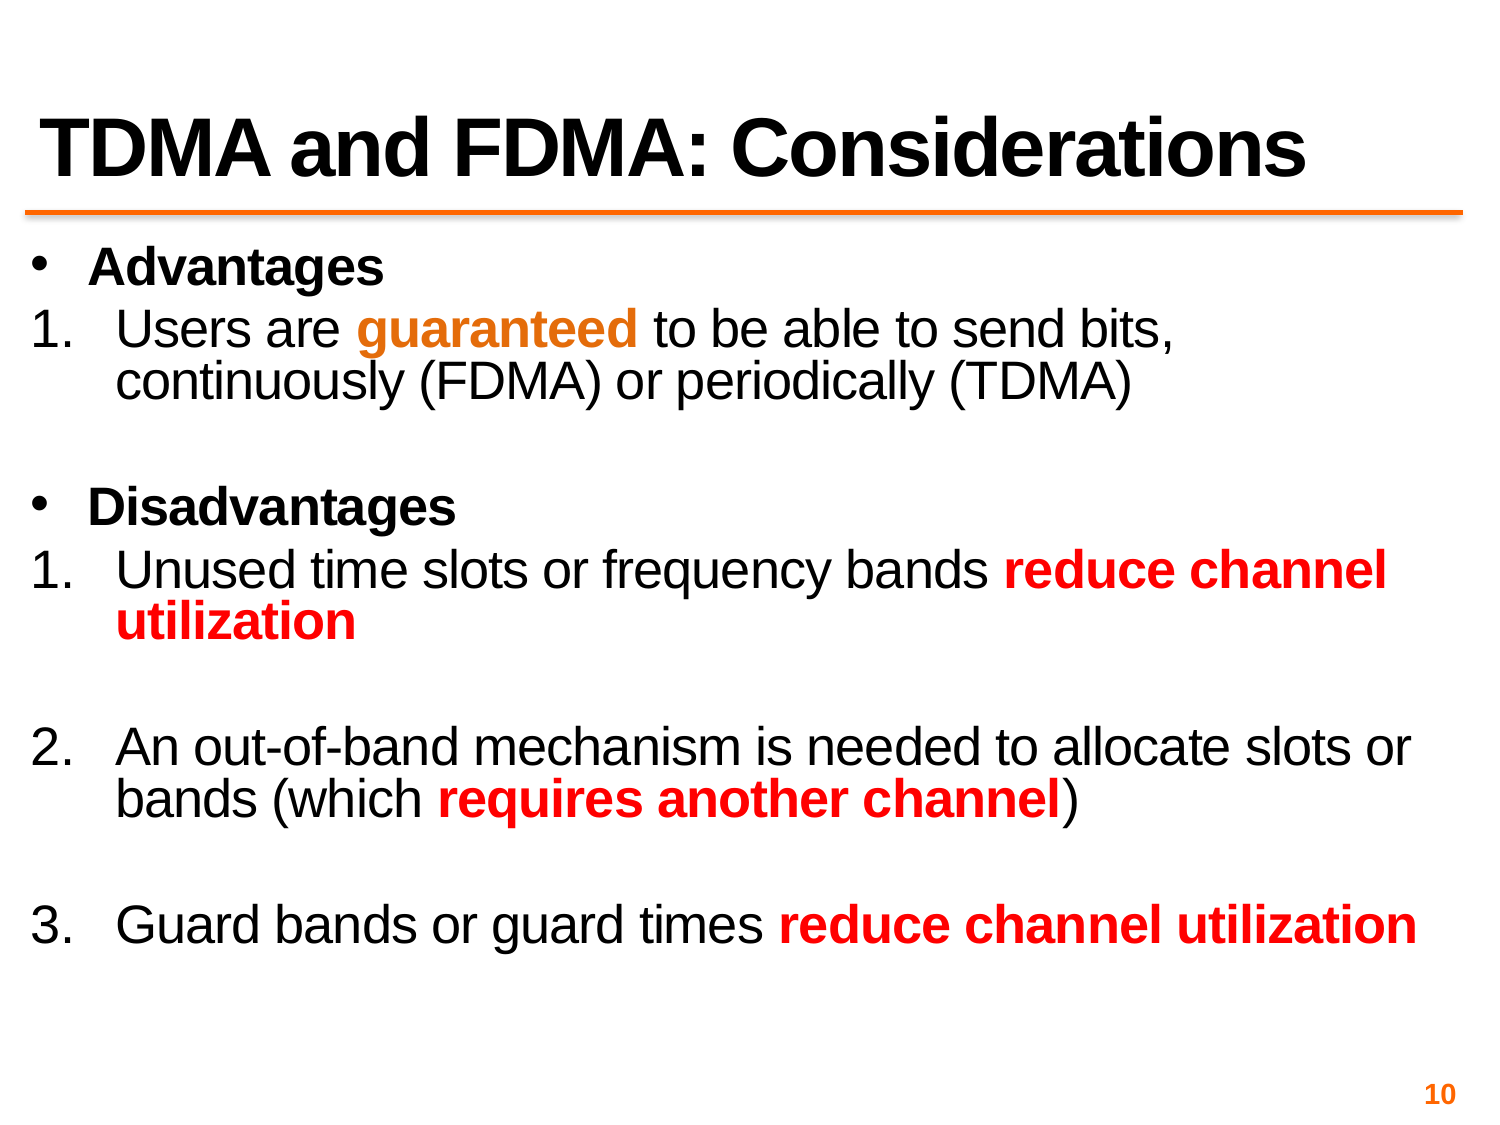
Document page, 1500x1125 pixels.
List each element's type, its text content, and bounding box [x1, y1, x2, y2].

slide_number 10 [1112, 1074, 1463, 1110]
title TDMA and FDMA: Considerations [24, 24, 1463, 201]
list Advantages Users are guaranteed to be able to send bits, continuously (FDMA) or periodically (TDMA) Disadvantages Unused time slots or frequency bands reduce channel utilization An out-of-band mechanism is needed to allocate slots or bands (which requires another channel) Guard bands or guard times reduce channel utilization [24, 237, 1463, 1063]
